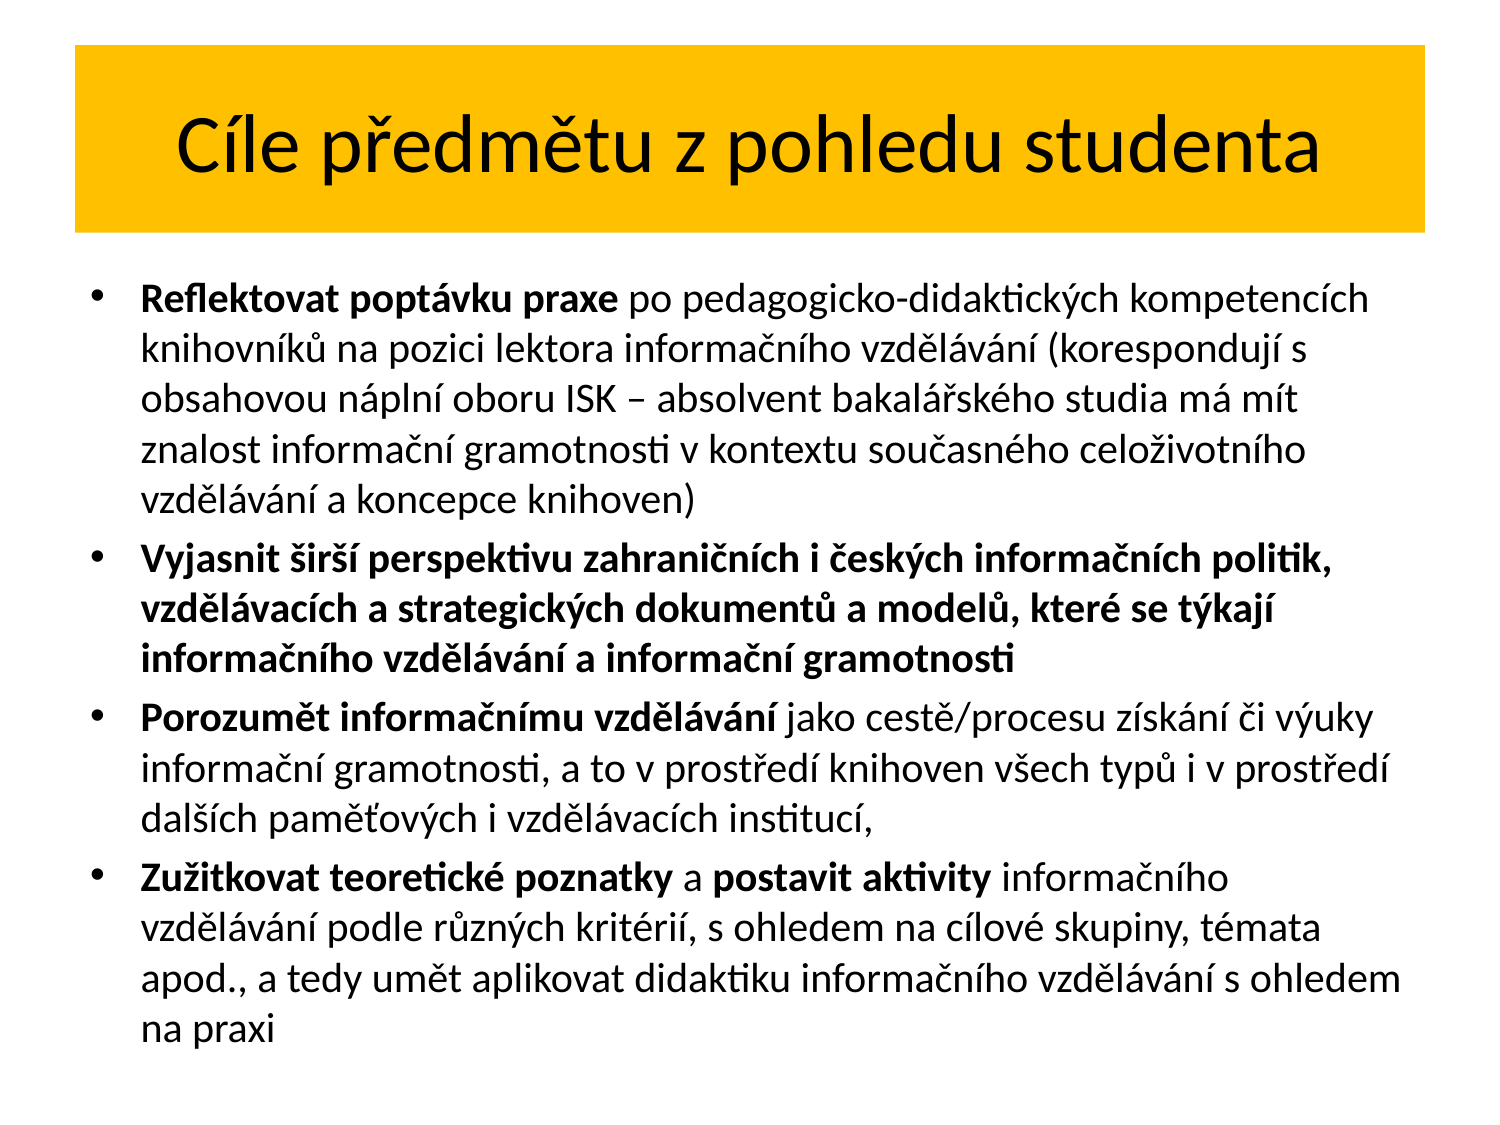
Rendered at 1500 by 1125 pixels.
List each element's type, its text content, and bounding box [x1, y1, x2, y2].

title Cíle předmětu z pohledu studenta [75, 45, 1425, 233]
list Reflektovat poptávku praxe po pedagogicko-didaktických kompetencích knihovníků na pozici lektora informačního vzdělávání (korespondují s obsahovou náplní oboru ISK – absolvent bakalářského studia má mít znalost informační gramotnosti v kontextu současného celoživotního vzdělávání a koncepce knihoven) Vyjasnit širší perspektivu zahraničních i českých informačních politik, vzdělávacích a strategických dokumentů a modelů, které se týkají informačního vzdělávání a informační gramotnosti Porozumět informačnímu vzdělávání jako cestě/procesu získání či výuky informační gramotnosti, a to v prostředí knihoven všech typů i v prostředí dalších paměťových i vzdělávacích institucí, Zužitkovat teoretické poznatky a postavit aktivity informačního vzdělávání podle různých kritérií, s ohledem na cílové skupiny, témata apod., a tedy umět aplikovat didaktiku informačního vzdělávání s ohledem na praxi [75, 262, 1425, 1071]
